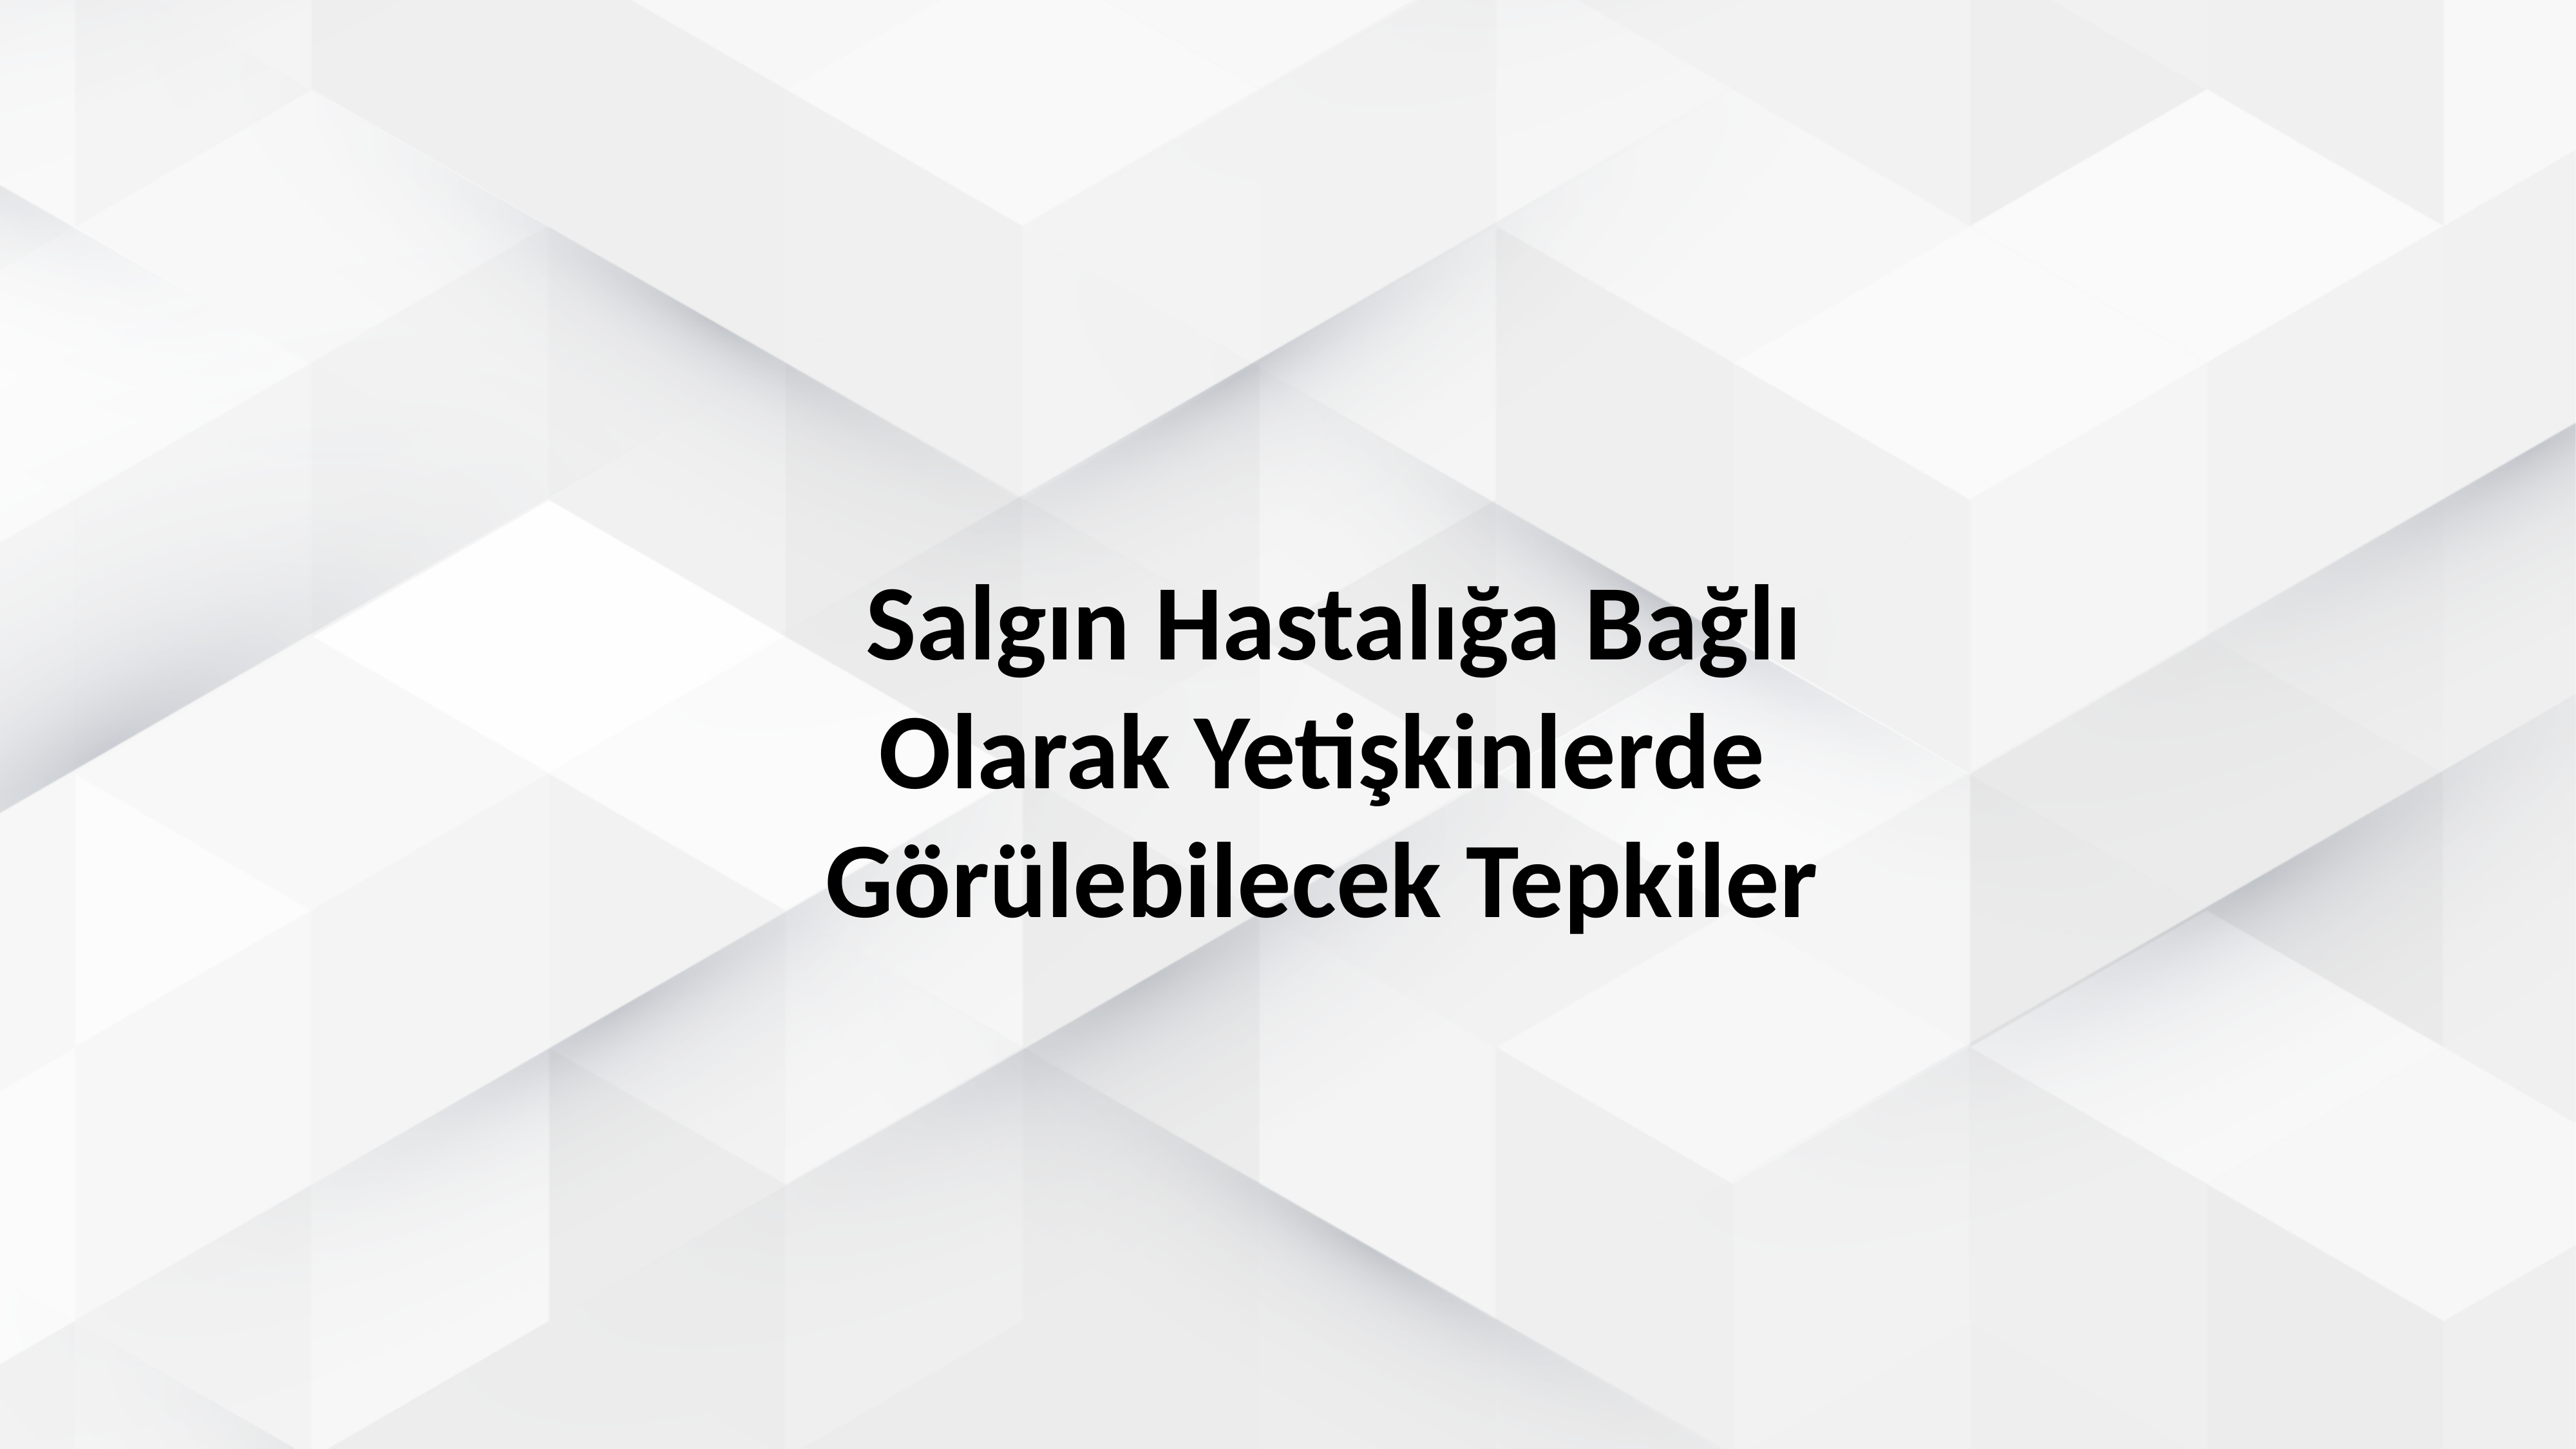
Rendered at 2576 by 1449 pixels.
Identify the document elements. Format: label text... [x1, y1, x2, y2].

text_box Salgın Hastalığa Bağlı Olarak Yetişkinlerde Görülebilecek Tepkiler [748, 547, 1921, 943]
picture [0, 0, 2576, 1449]
